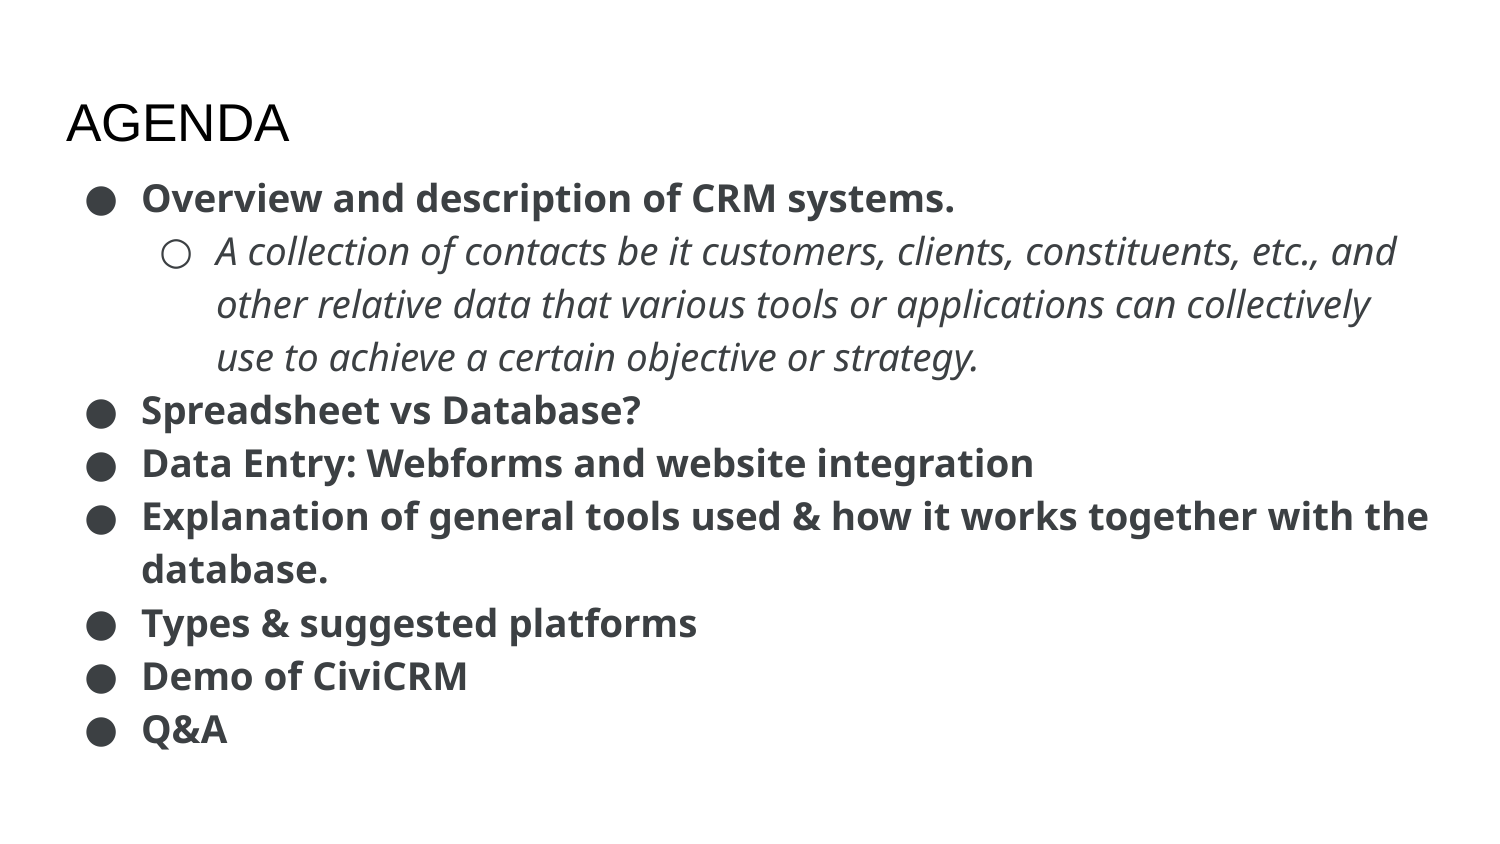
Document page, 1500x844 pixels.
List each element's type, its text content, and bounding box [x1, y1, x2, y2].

title AGENDA [51, 72, 1449, 151]
list Overview and description of CRM systems. A collection of contacts be it customers, clients, constituents, etc., and other relative data that various tools or applications can collectively use to achieve a certain objective or strategy. Spreadsheet vs Database? Data Entry: Webforms and website integration Explanation of general tools used & how it works together with the database. Types & suggested platforms Demo of CiviCRM Q&A [51, 151, 1449, 759]
